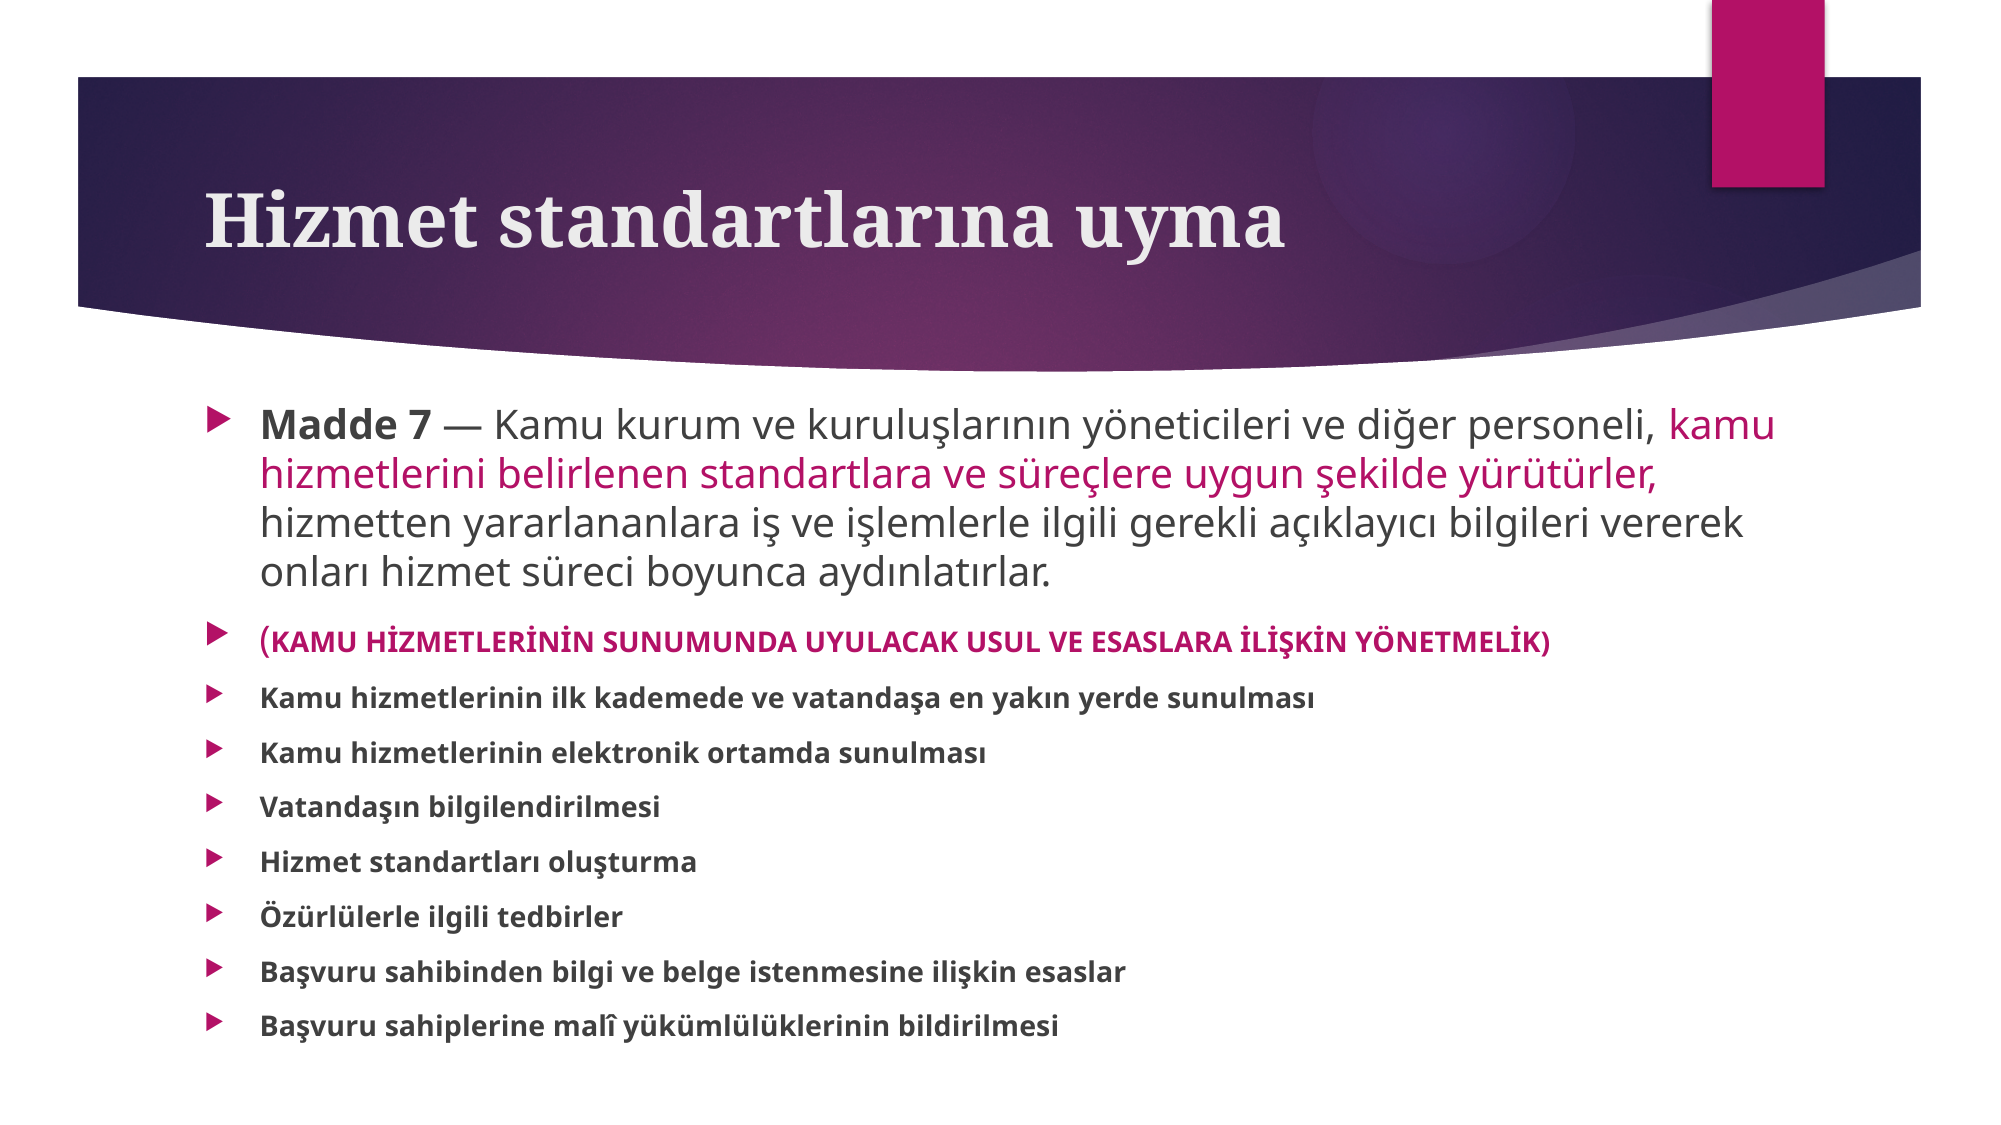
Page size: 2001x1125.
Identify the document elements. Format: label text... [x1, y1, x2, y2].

title Hizmet standartlarına uyma [189, 159, 1627, 276]
list Madde 7 — Kamu kurum ve kuruluşlarının yöneticileri ve diğer personeli, kamu hizmetlerini belirlenen standartlara ve süreçlere uygun şekilde yürütürler, hizmetten yararlananlara iş ve işlemlerle ilgili gerekli açıklayıcı bilgileri vererek onları hizmet süreci boyunca aydınlatırlar. (KAMU HİZMETLERİNİN SUNUMUNDA UYULACAK USUL VE ESASLARA İLİŞKİN YÖNETMELİK) Kamu hizmetlerinin ilk kademede ve vatandaşa en yakın yerde sunulması Kamu hizmetlerinin elektronik ortamda sunulması Vatandaşın bilgilendirilmesi Hizmet standartları oluşturma Özürlülerle ilgili tedbirler Başvuru sahibinden bilgi ve belge istenmesine ilişkin esaslar Başvuru sahiplerine malî yükümlülüklerinin bildirilmesi [189, 391, 1815, 1053]
